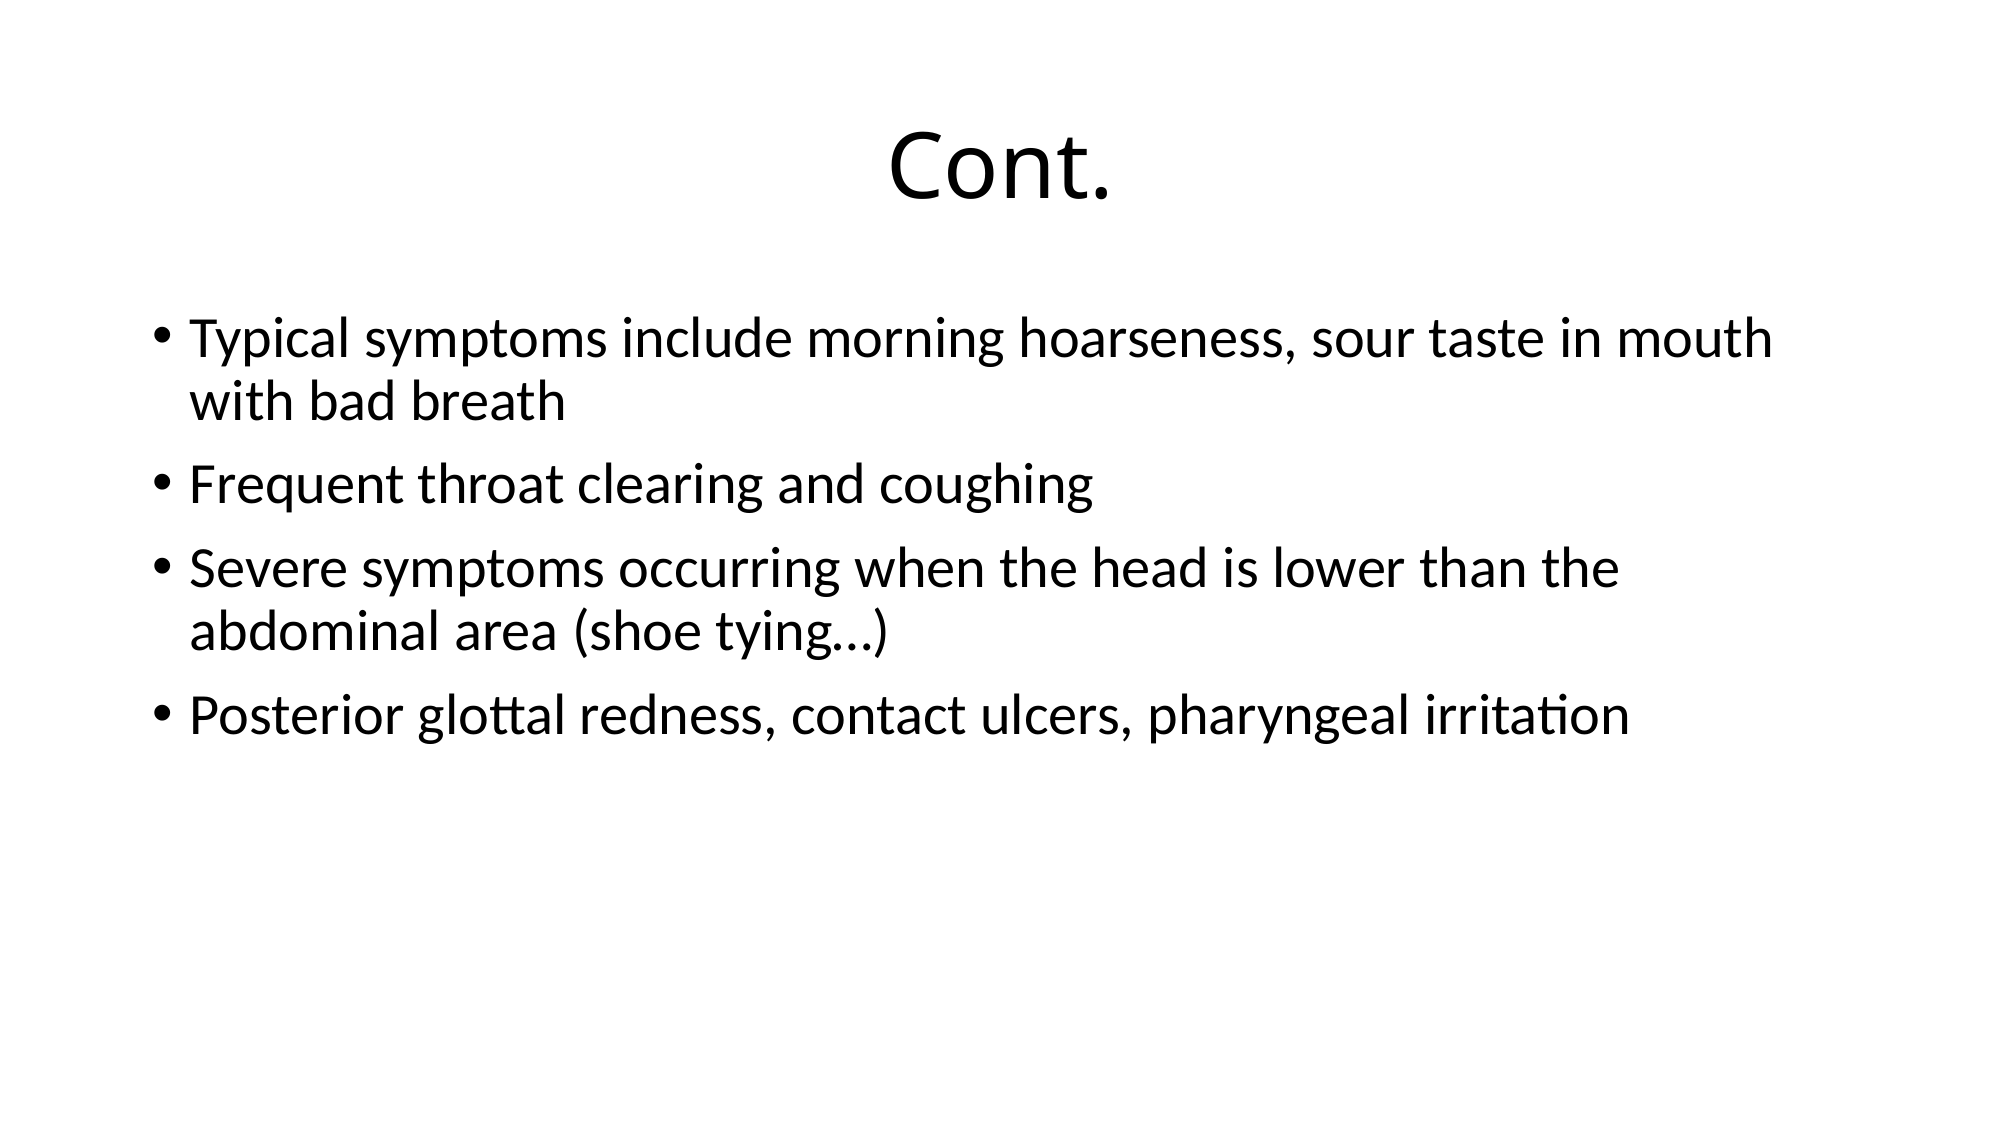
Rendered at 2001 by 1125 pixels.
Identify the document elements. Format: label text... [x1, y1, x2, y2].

list Typical symptoms include morning hoarseness, sour taste in mouth with bad breath Frequent throat clearing and coughing Severe symptoms occurring when the head is lower than the abdominal area (shoe tying…) Posterior glottal redness, contact ulcers, pharyngeal irritation [137, 299, 1863, 1014]
title Cont. [137, 59, 1863, 278]
